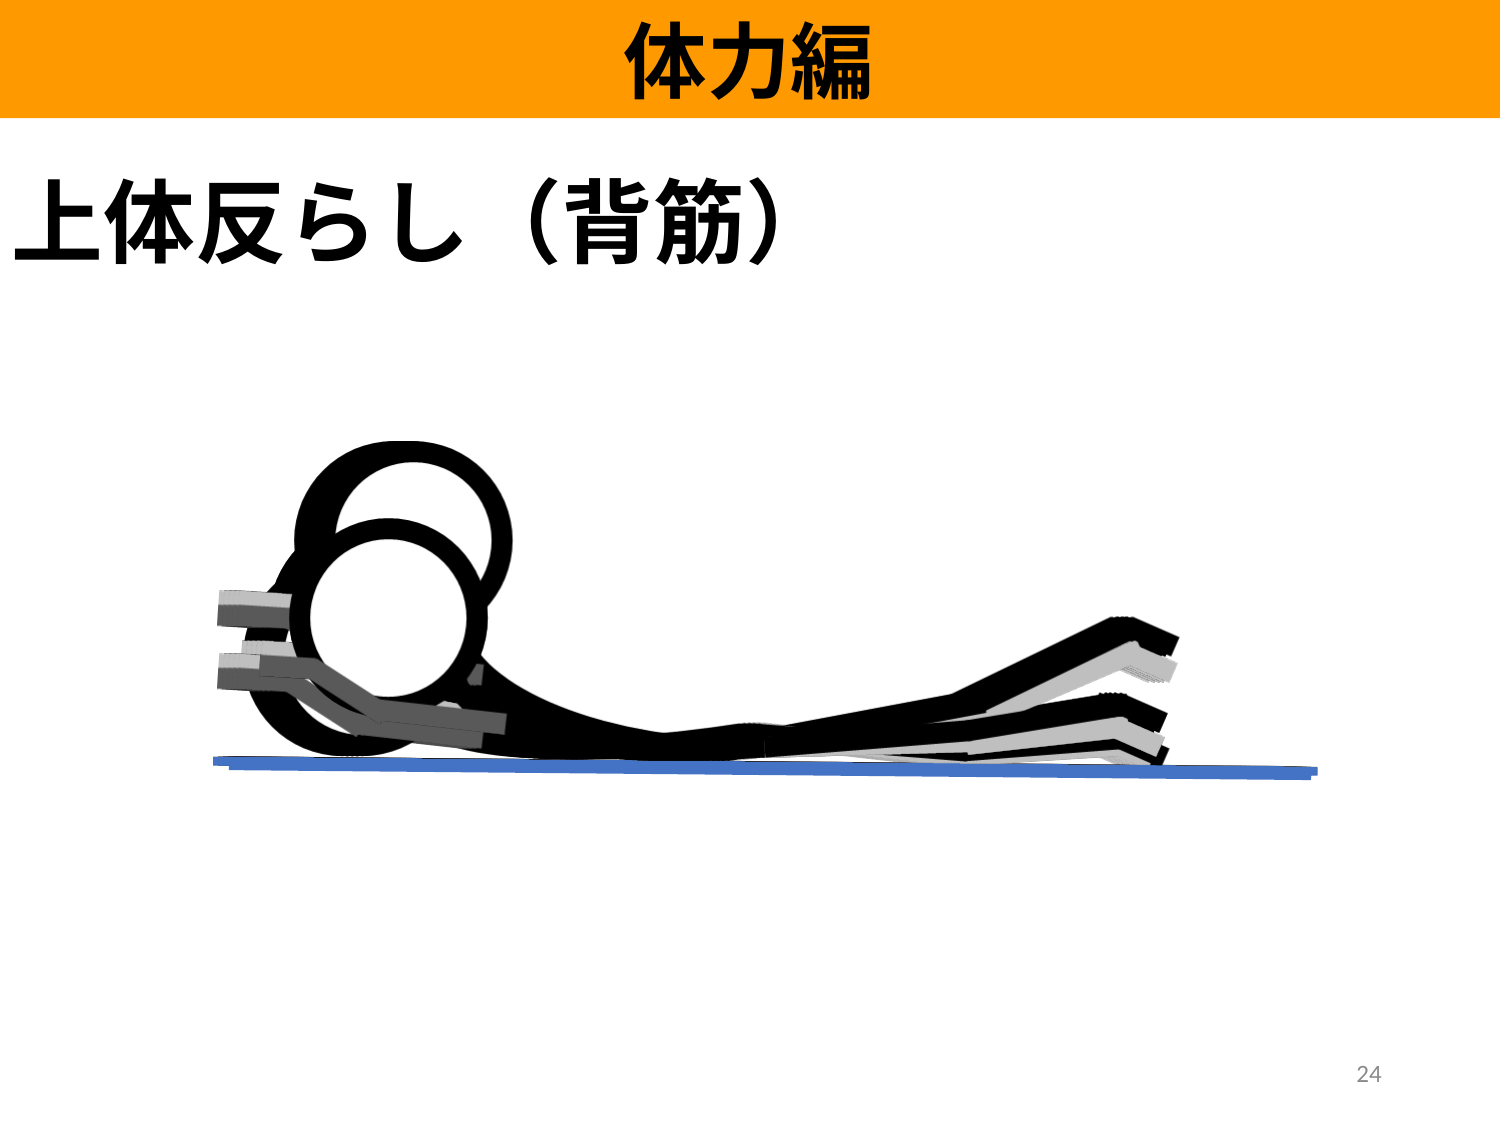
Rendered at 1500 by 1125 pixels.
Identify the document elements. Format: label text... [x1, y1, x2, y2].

slide_number 24 [1059, 1042, 1397, 1103]
picture [207, 441, 1322, 776]
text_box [228, 765, 1312, 776]
text_box 体力編 [0, 0, 1500, 119]
text_box 上体反らし（背筋） [0, 157, 1498, 282]
